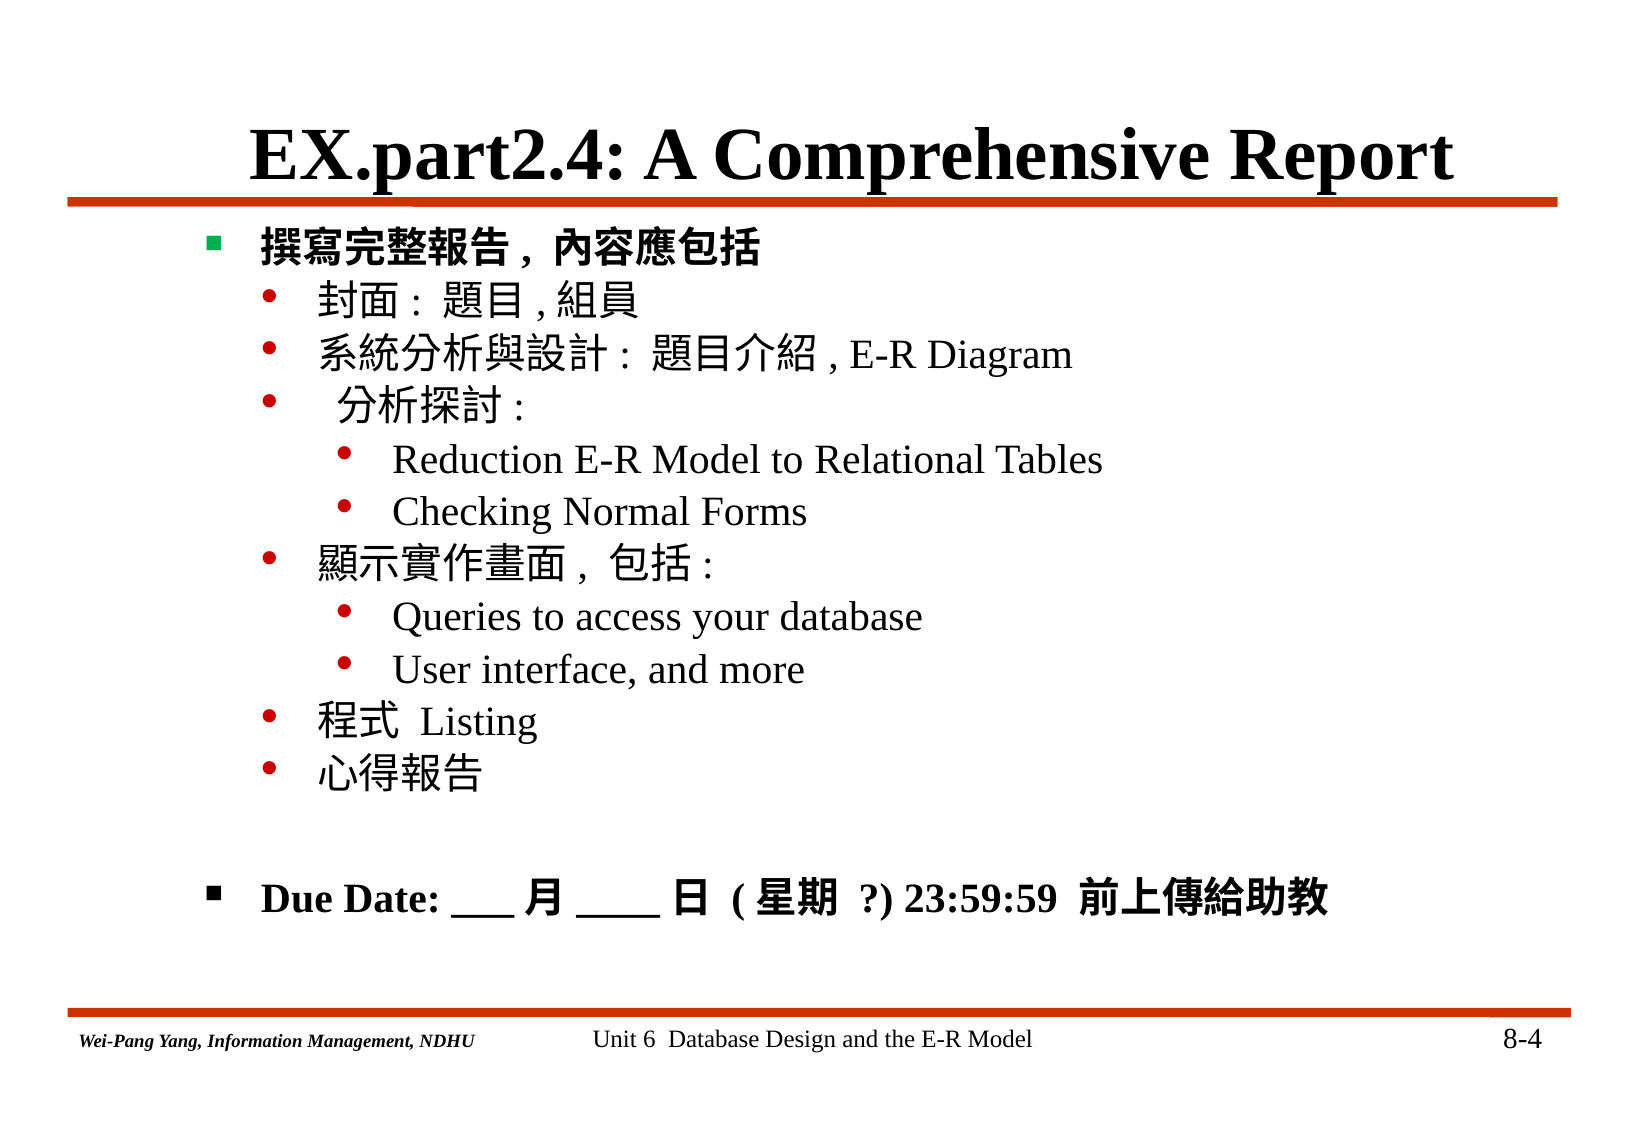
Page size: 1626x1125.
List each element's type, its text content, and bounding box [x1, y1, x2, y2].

slide_number 8-4 [1218, 1011, 1558, 1087]
footer Unit 6 Database Design and the E-R Model [561, 1014, 1077, 1090]
text_box 撰寫完整報告, 內容應包括 封面: 題目,組員 系統分析與設計: 題目介紹, E-R Diagram 分析探討: Reduction E-R Model to Relational Tables Checking Normal Forms 顯示實作畫面, 包括: Queries to access your database User interface, and more 程式 Listing 心得報告 Due Date: ___月____日 (星期 ?) 23:59:59 前上傳給助教 [189, 215, 1502, 1041]
title EX.part2.4: A Comprehensive Report [127, 101, 1522, 215]
